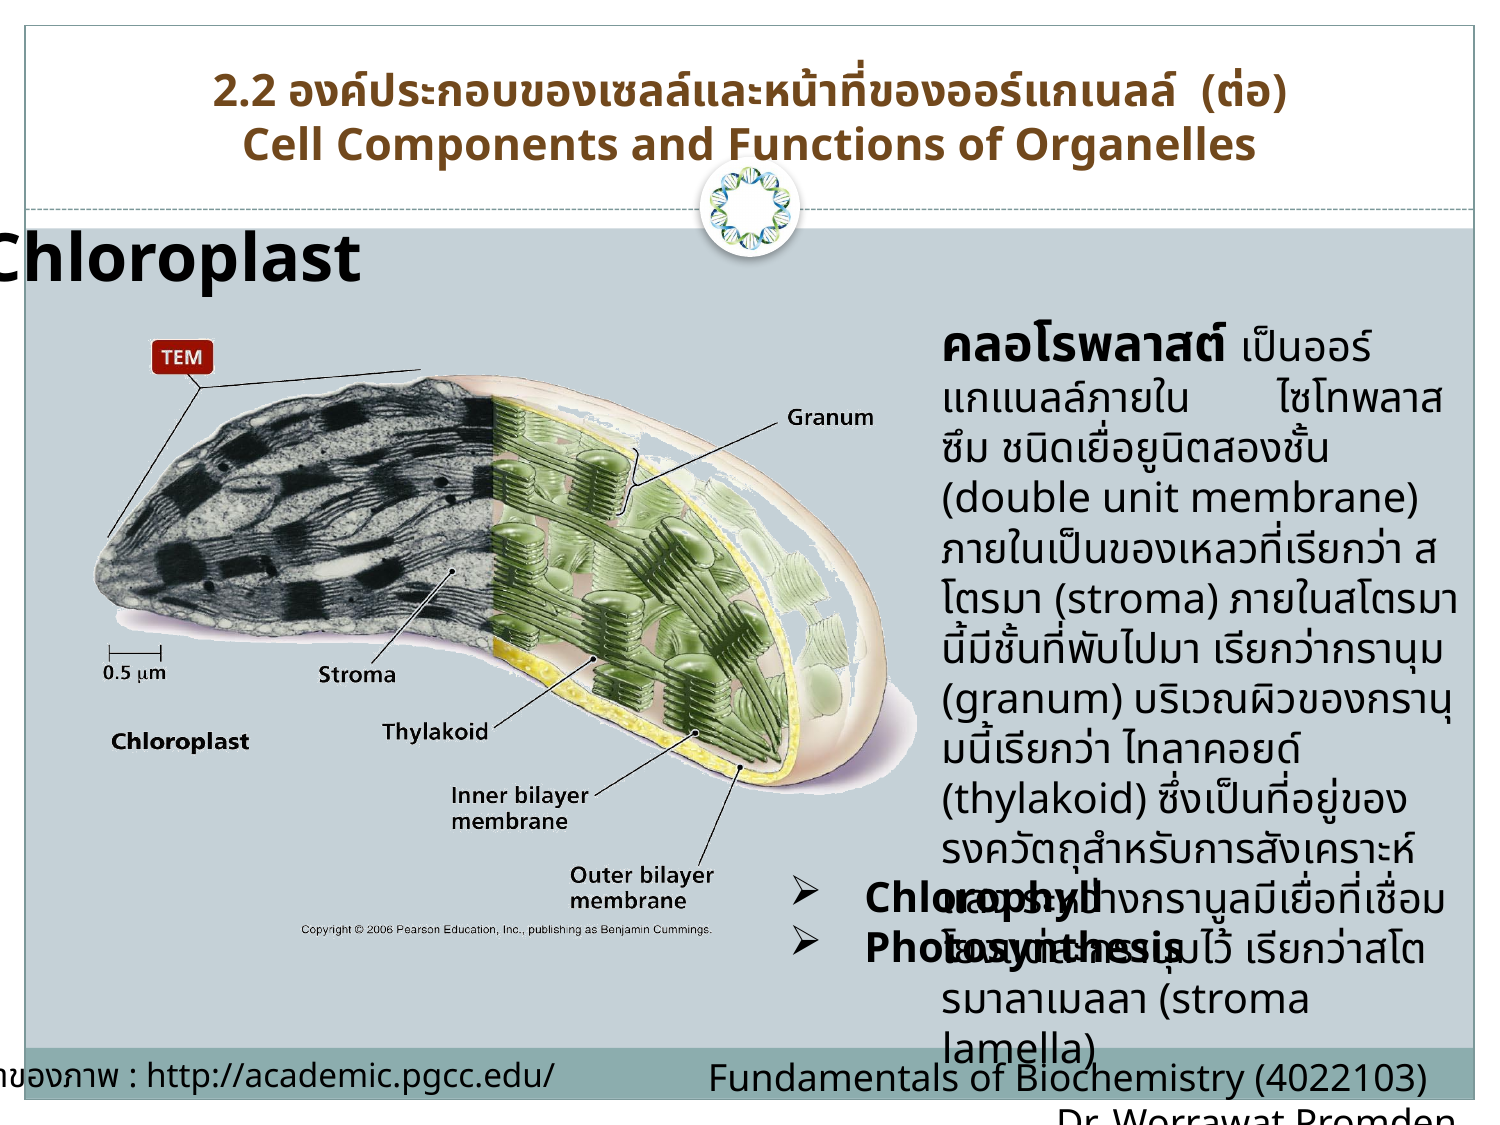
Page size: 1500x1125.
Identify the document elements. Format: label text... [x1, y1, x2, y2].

text_box ที่มาของภาพ : http://academic.pgcc.edu/ [0, 1046, 571, 1102]
picture [702, 160, 798, 256]
text_box คลอโรพลาสต์ เป็นออร์แกแนลล์ภายใน ไซโทพลาสซึม ชนิดเยื่อยูนิตสองชั้น (double unit membrane) ภายในเป็นของเหลวที่เรียกว่า สโตรมา (stroma) ภายในสโตรมานี้มีชั้นที่พับไปมา เรียกว่ากรานุม (granum) บริเวณผิวของกรานุมนี้เรียกว่า ไทลาคอยด์ (thylakoid) ซึ่งเป็นที่อยู่ของรงควัตถุสำหรับการสังเคราะห์แสง ระหว่างกรานูลมีเยื่อที่เชื่อมโยงแต่ละกรานุมไว้ เรียกว่าสโตรมาลาเมลลา (stroma lamella) [927, 303, 1477, 1125]
picture [76, 323, 937, 950]
text_box Chloroplast [0, 207, 378, 303]
text_box Chlorophyll Photosynthesis [774, 863, 1199, 978]
footer Fundamentals of Biochemistry (4022103) Dr. Worrawat Promden [680, 1046, 927, 1107]
text_box 2.2 องค์ประกอบของเซลล์และหน้าที่ของออร์แกเนลล์ (ต่อ) Cell Components and Functions of Organelles [50, 51, 1450, 177]
